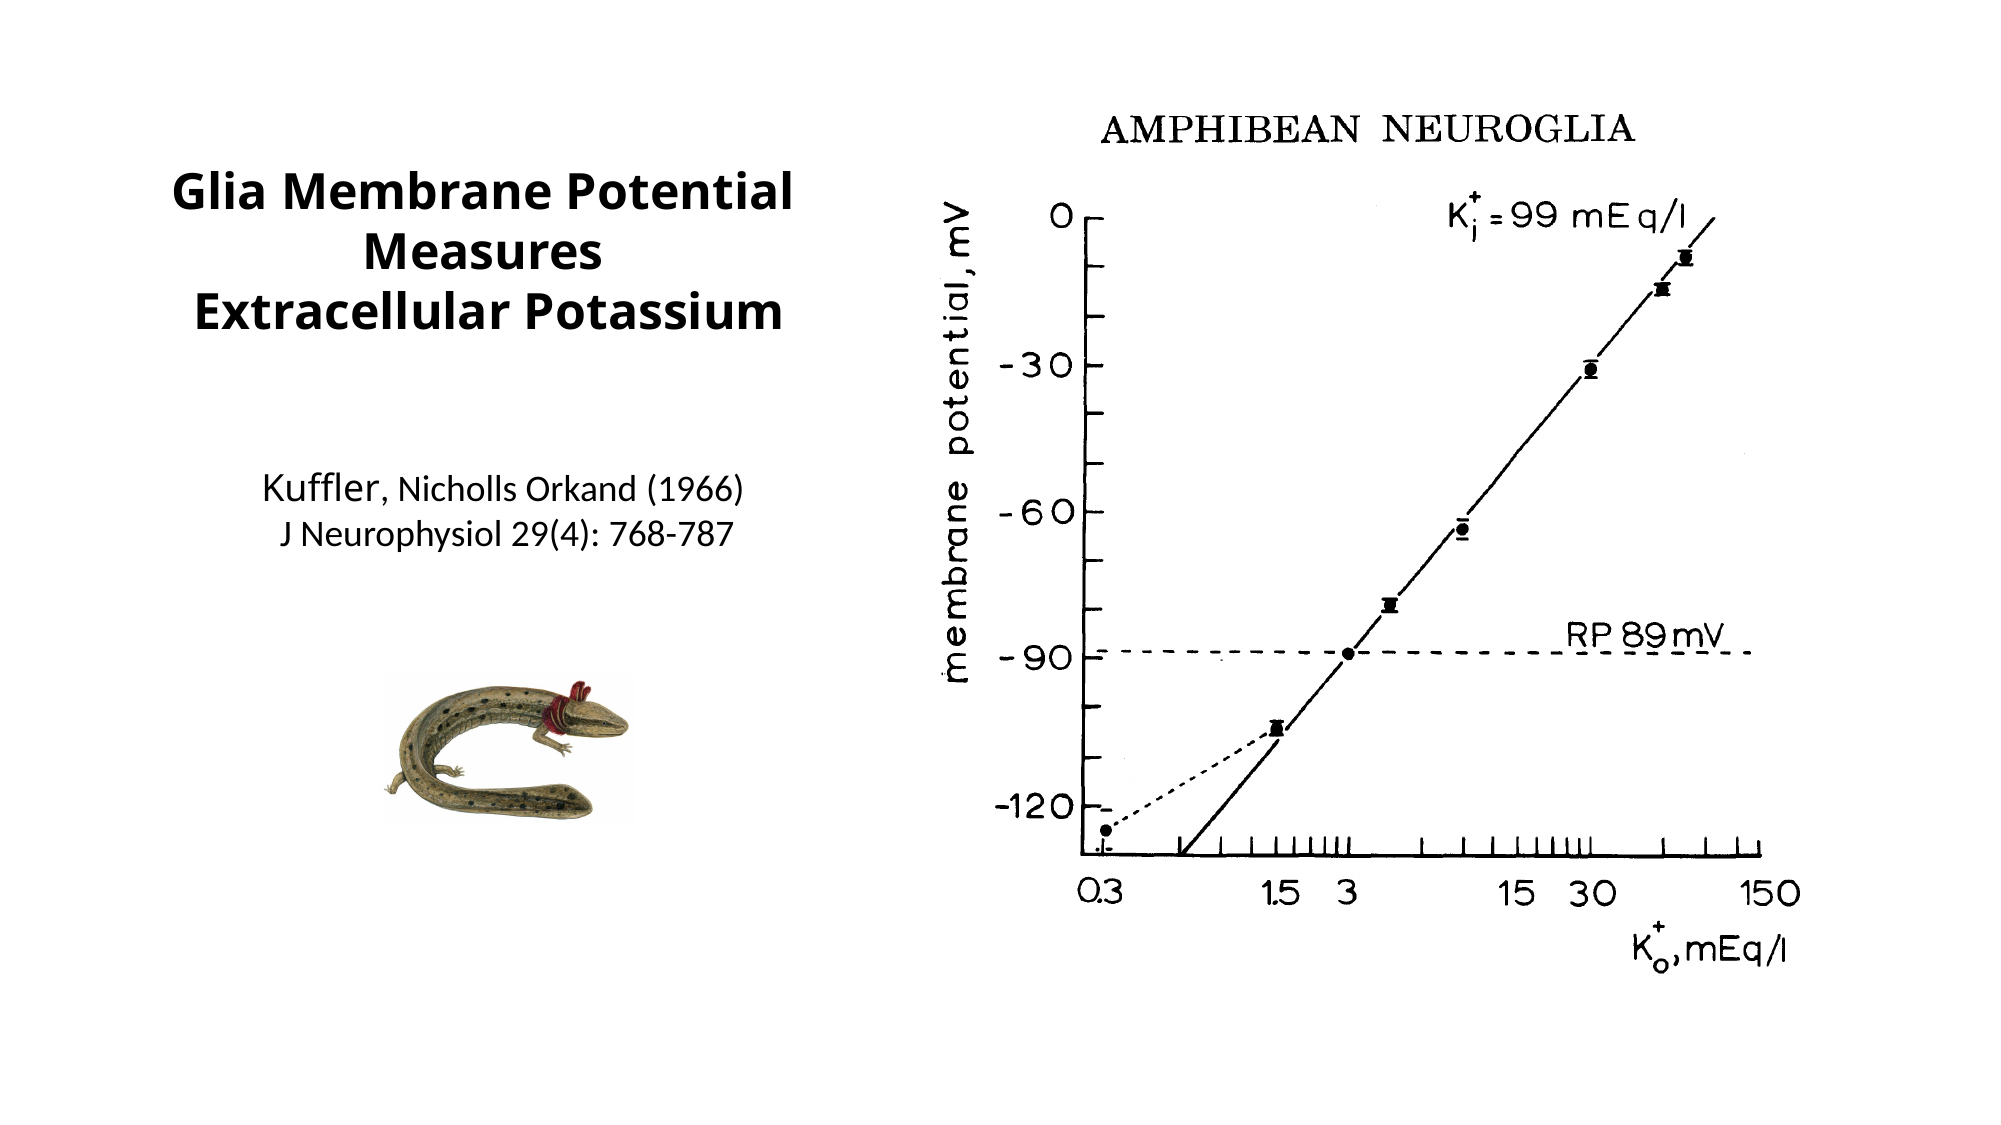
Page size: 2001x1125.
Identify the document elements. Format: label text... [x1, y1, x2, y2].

text_box Glia Membrane Potential Measures Extracellular Potassium [125, 152, 841, 347]
text_box Kuffler, Nicholls Orkand (1966) J Neurophysiol 29(4): 768-787 [82, 456, 904, 562]
picture [379, 673, 635, 827]
picture [904, 103, 1863, 989]
